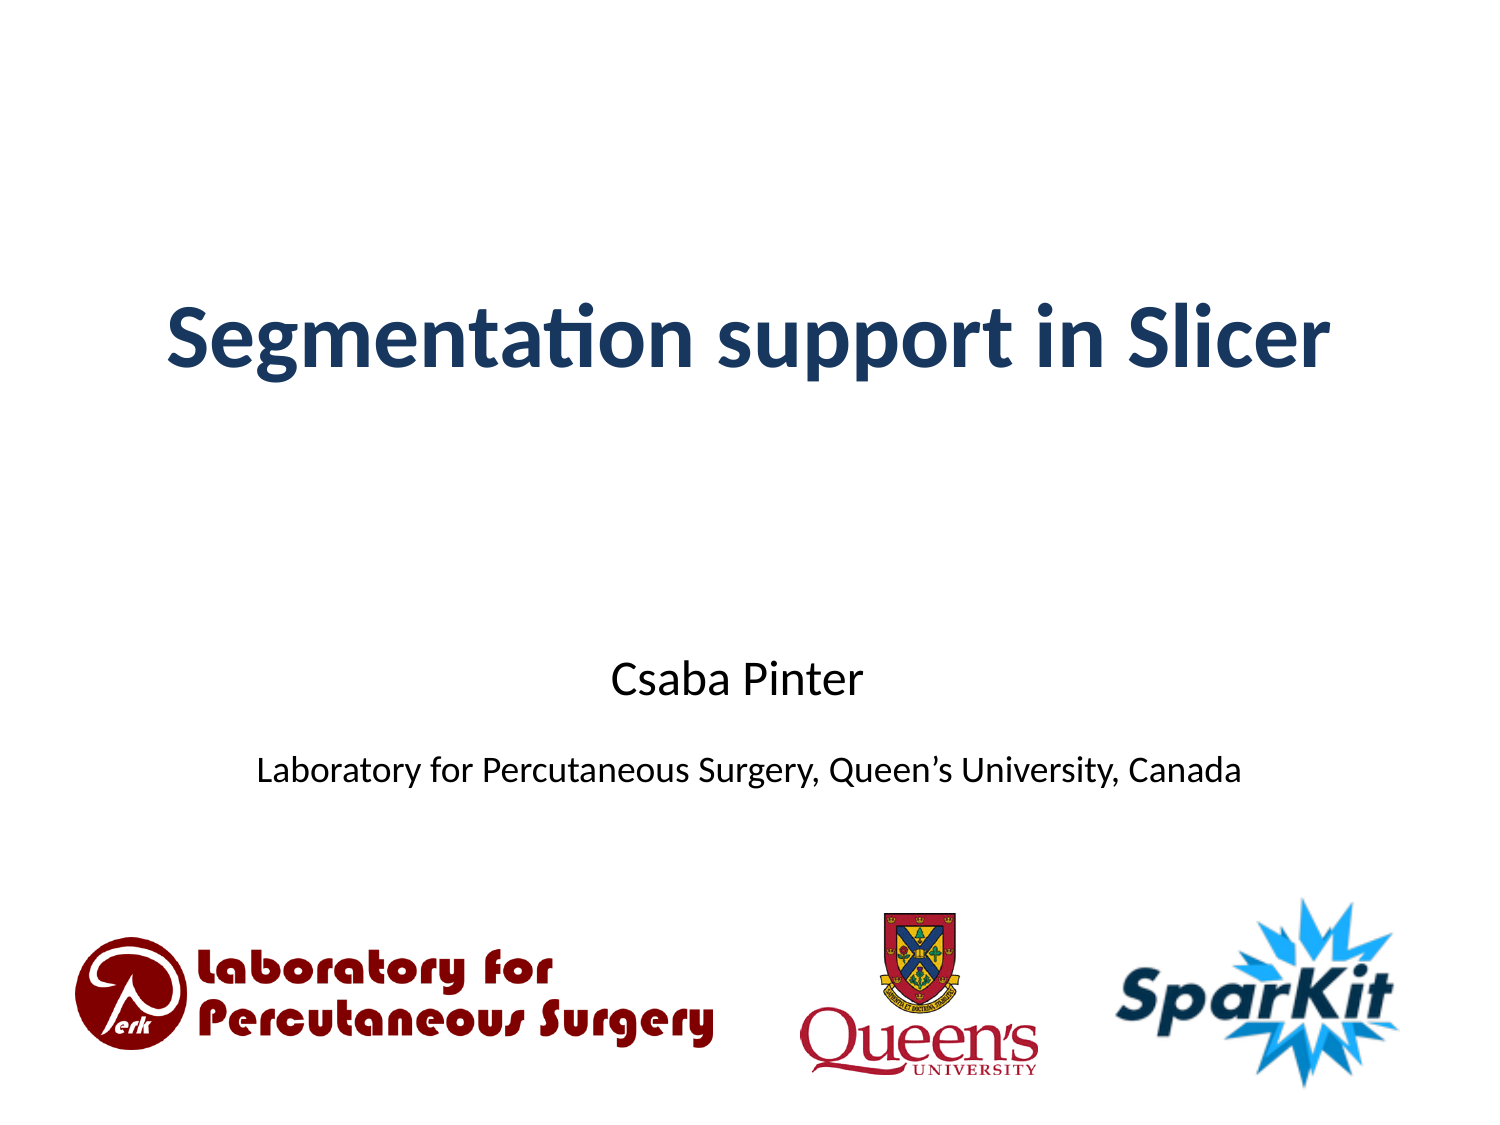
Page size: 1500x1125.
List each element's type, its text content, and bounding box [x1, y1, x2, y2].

picture [800, 913, 1038, 1075]
picture [1114, 913, 1400, 1090]
text_box Laboratory for Percutaneous Surgery, Queen’s University, Canada [74, 737, 1425, 913]
subtitle Csaba Pinter [74, 637, 1401, 726]
picture [75, 937, 713, 1050]
title Segmentation support in Slicer [24, 174, 1476, 488]
